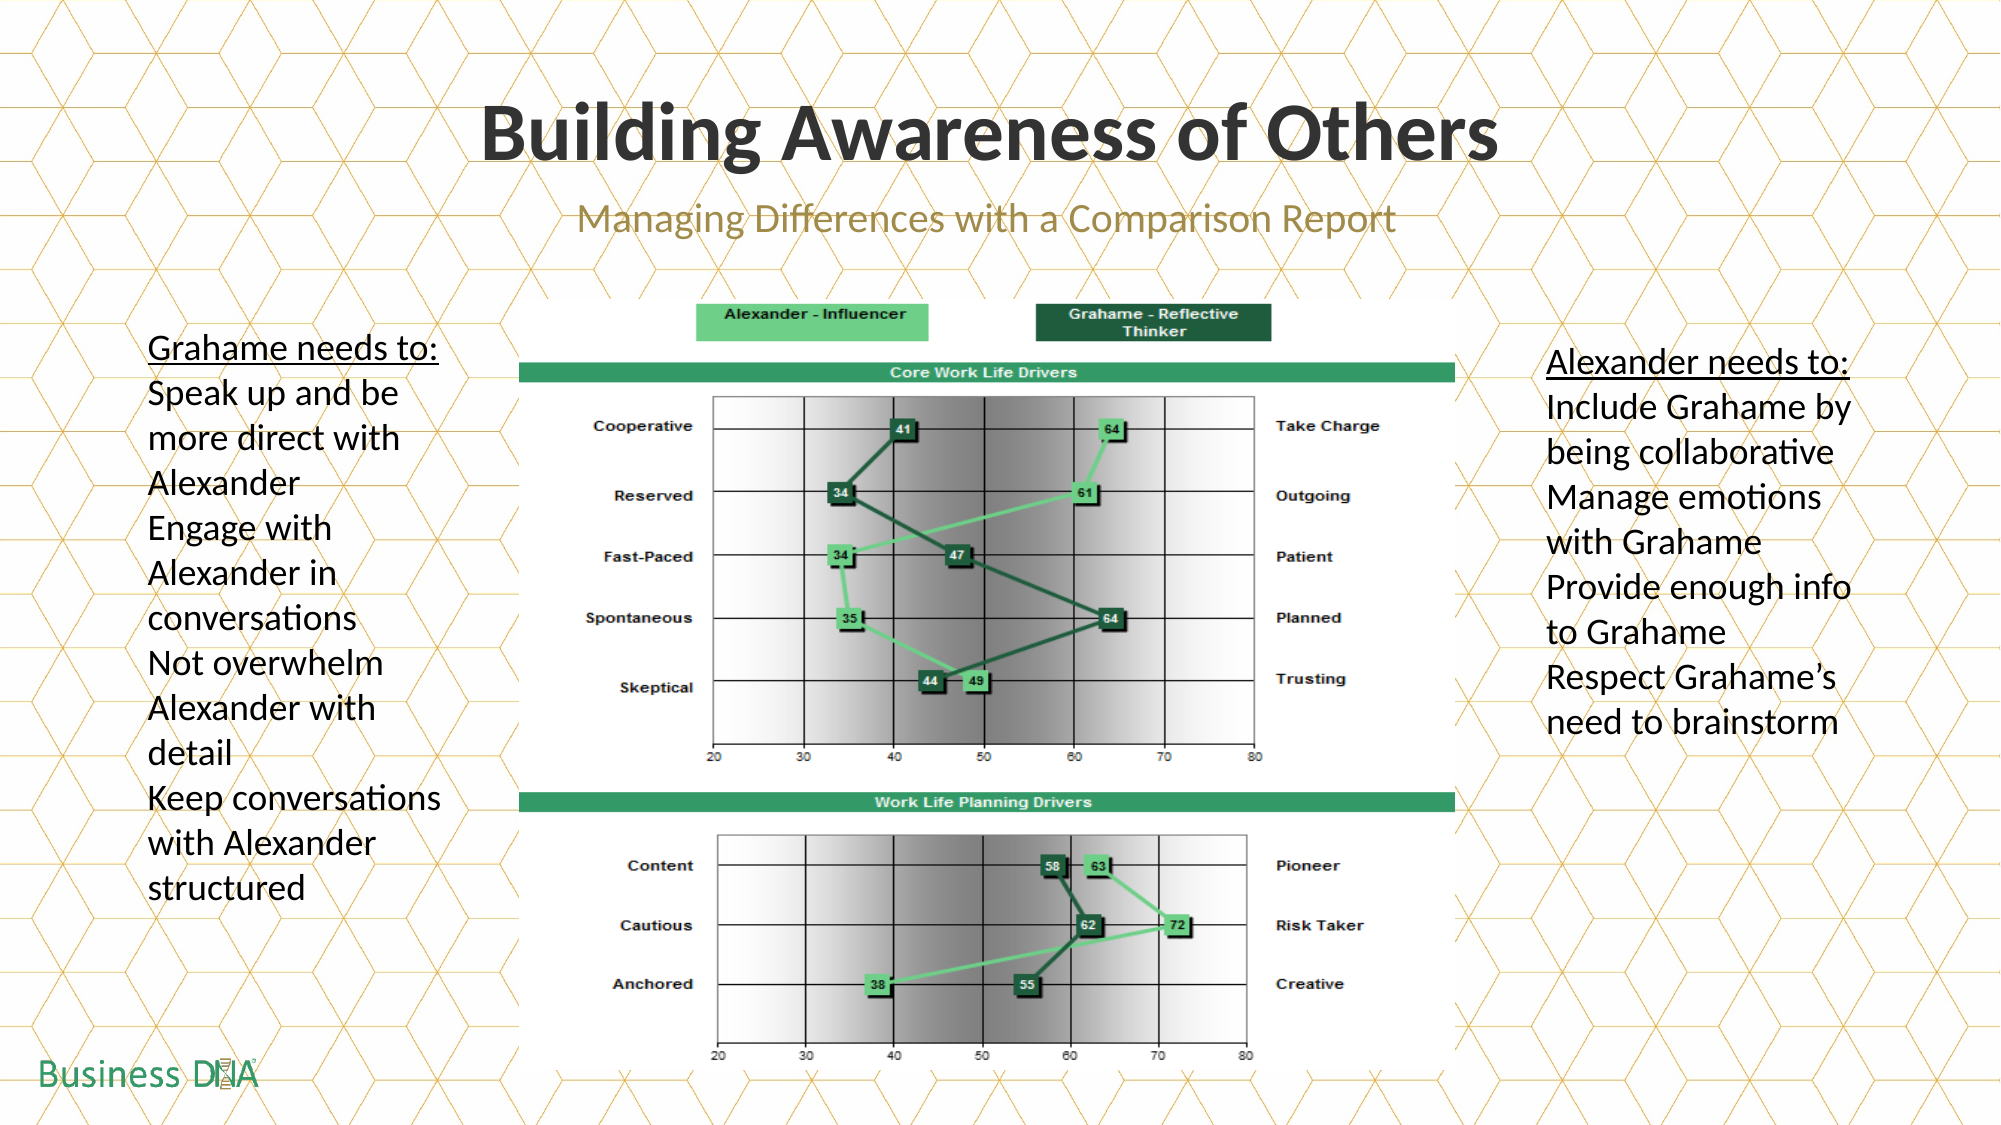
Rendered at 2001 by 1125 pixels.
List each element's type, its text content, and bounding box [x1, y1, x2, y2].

picture [0, 0, 2001, 1125]
text_box Grahame needs to: Speak up and be more direct with Alexander Engage with Alexander in conversations Not overwhelm Alexander with detail Keep conversations with Alexander structured [132, 315, 482, 916]
text_box Managing Differences with a Comparison Report [418, 185, 1556, 249]
text_box Alexander needs to: Include Grahame by being collaborative Manage emotions with Grahame Provide enough info to Grahame Respect Grahame’s need to brainstorm [1531, 329, 1880, 750]
text_box Building Awareness of Others [34, 69, 1966, 185]
